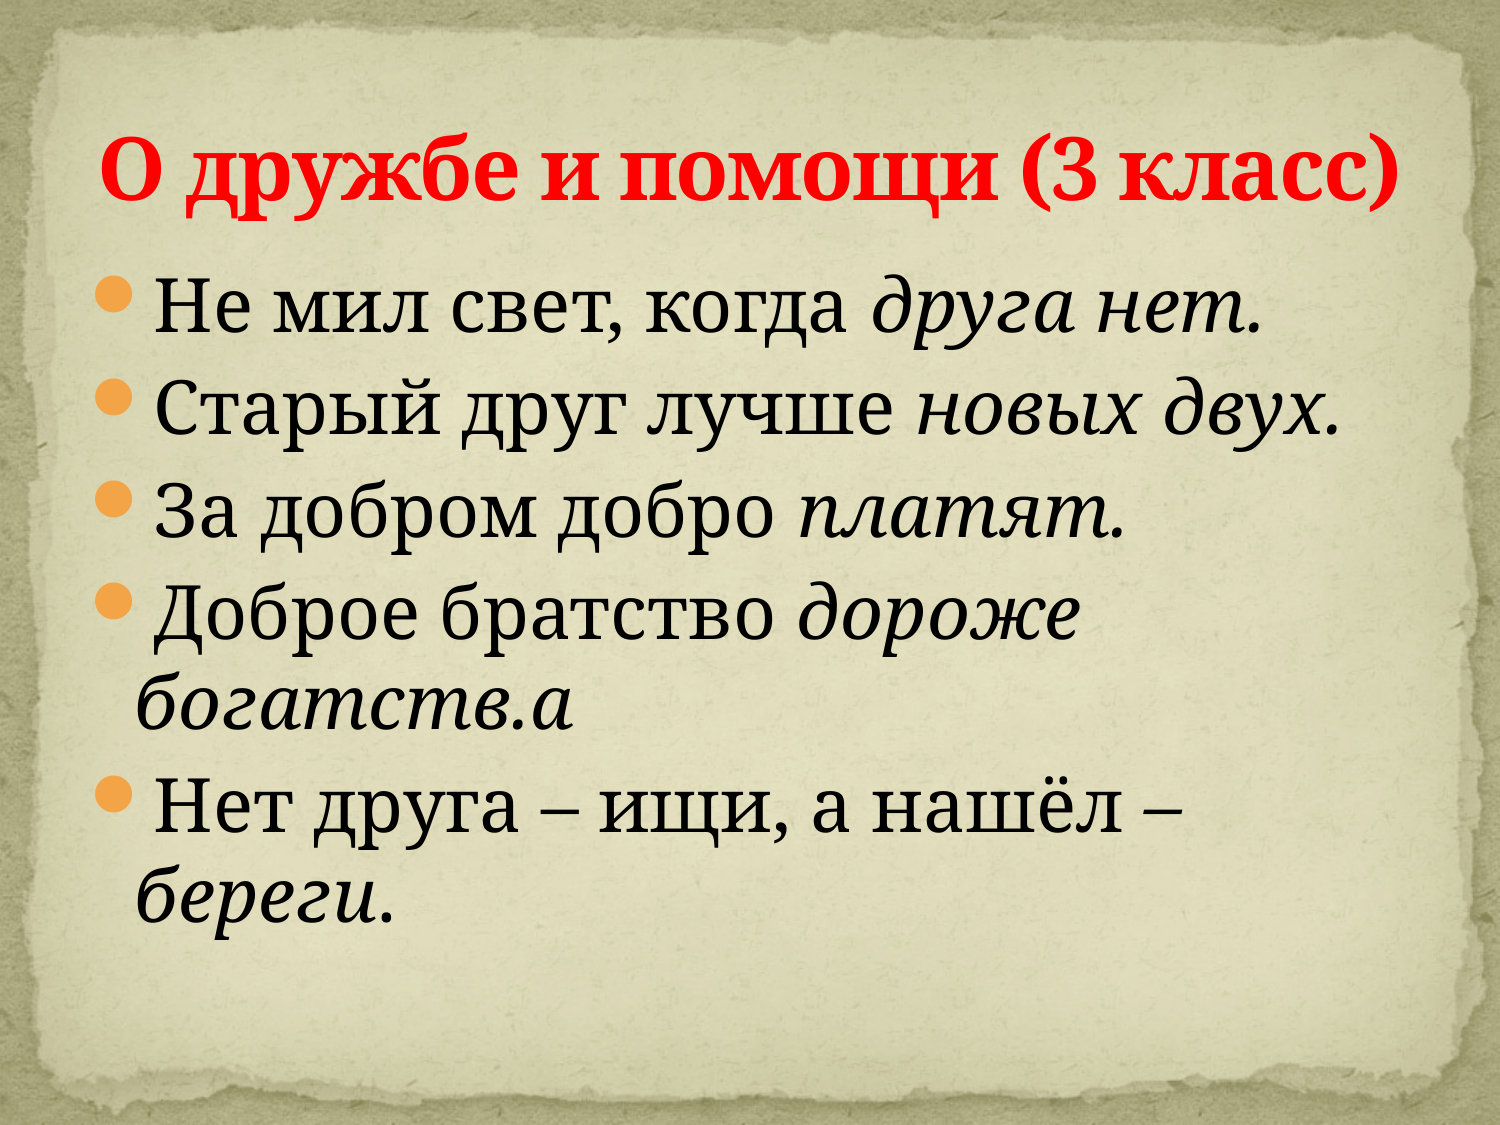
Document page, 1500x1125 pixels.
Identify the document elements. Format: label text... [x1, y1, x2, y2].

title О дружбе и помощи (3 класс) [74, 24, 1425, 225]
list Не мил свет, когда друга нет. Старый друг лучше новых двух. За добром добро платят. Доброе братство дороже богатств.а Нет друга – ищи, а нашёл – береги. [75, 249, 1425, 1000]
